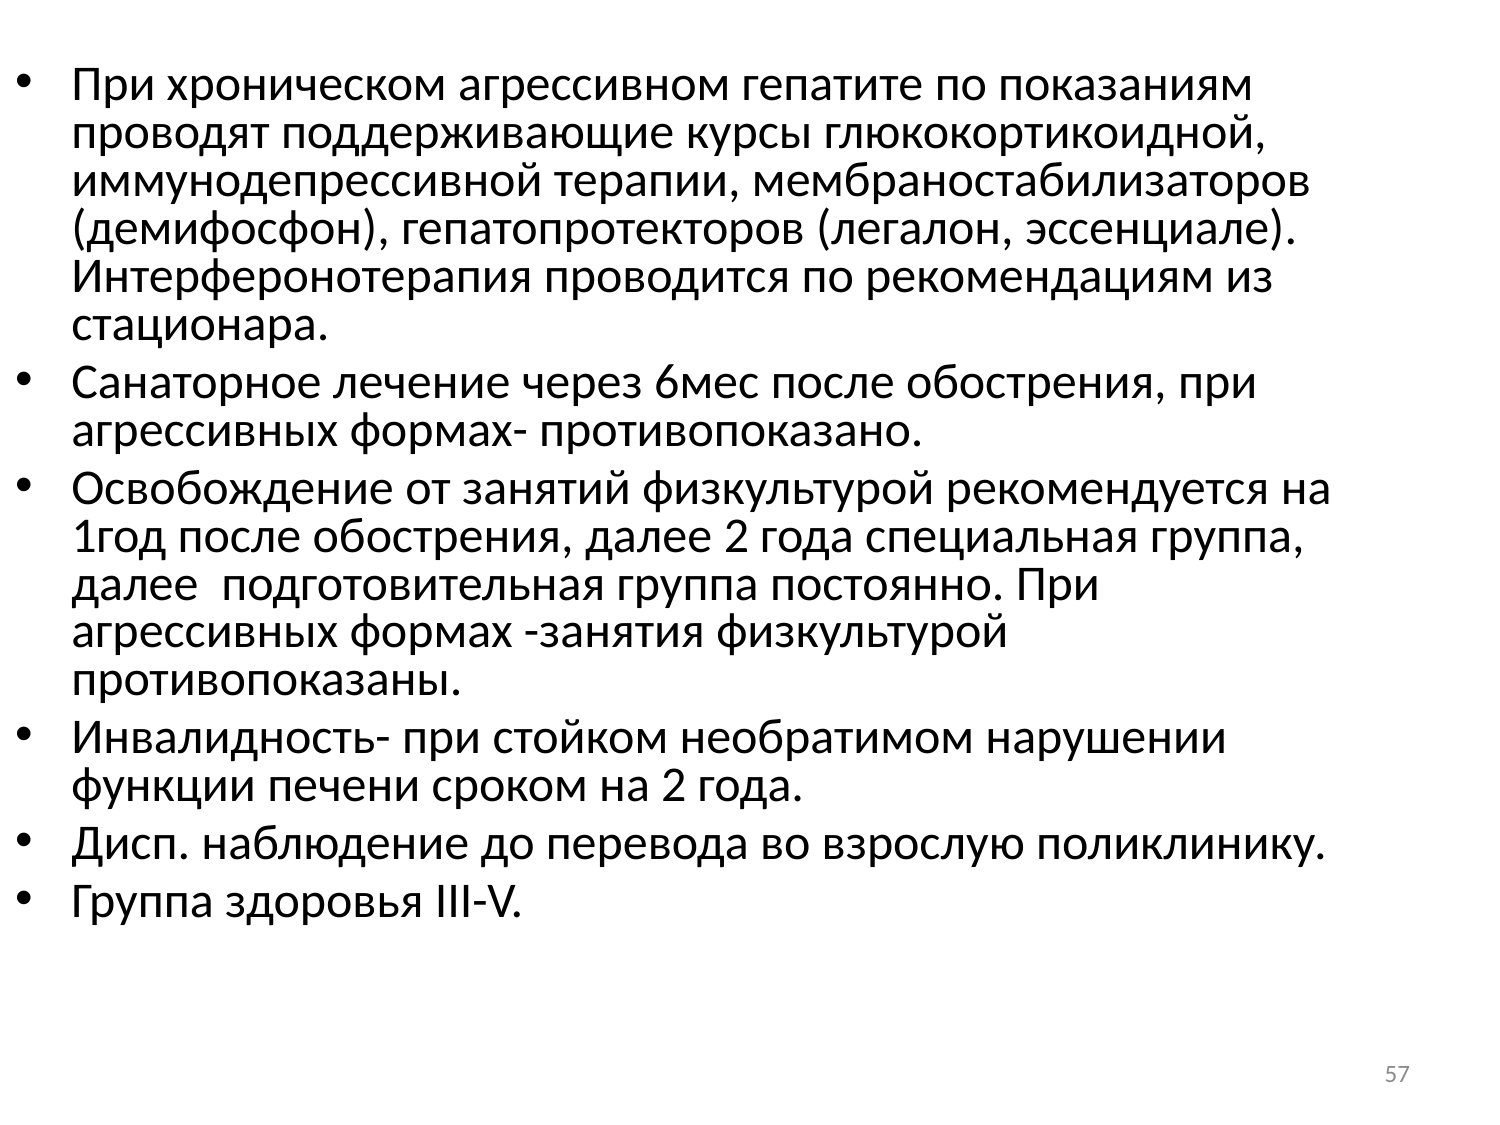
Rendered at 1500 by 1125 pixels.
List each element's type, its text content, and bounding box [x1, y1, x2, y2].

list При хроническом агрессивном гепатите по показаниям проводят поддерживающие курсы глюкокортикоидной, иммунодепрессивной терапии, мембраностабилизаторов (демифосфон), гепатопротекторов (легалон, эссенциале). Интерферонотерапия проводится по рекомендациям из стационара. Санаторное лечение через 6мес после обострения, при агрессивных формах- противопоказано. Освобождение от занятий физкультурой рекомендуется на 1год после обострения, далее 2 года специальная группа, далее подготовительная группа постоянно. При агрессивных формах -занятия физкультурой противопоказаны. Инвалидность- при стойком необратимом нарушении функции печени сроком на 2 года. Дисп. наблюдение до перевода во взрослую поликлинику. Группа здоровья III-V. [0, 54, 1350, 1094]
slide_number 57 [1074, 1042, 1425, 1103]
